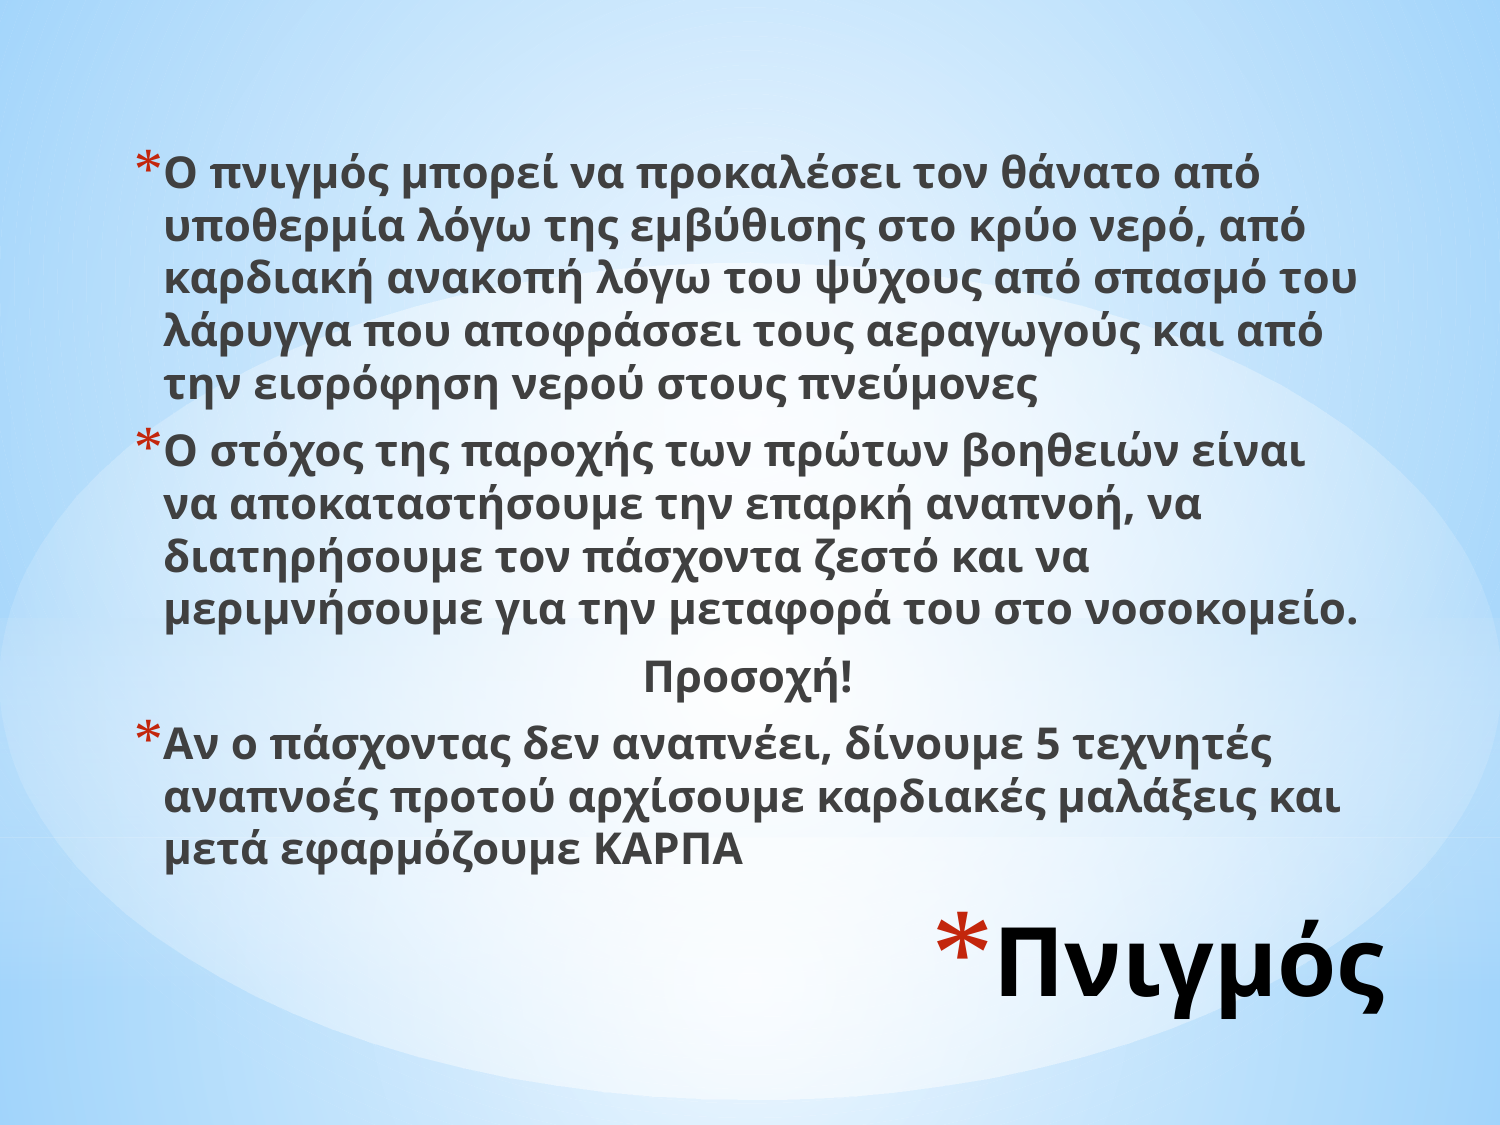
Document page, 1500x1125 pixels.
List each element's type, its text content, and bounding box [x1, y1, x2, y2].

list Ο πνιγμός μπορεί να προκαλέσει τον θάνατο από υποθερμία λόγω της εμβύθισης στο κρύο νερό, από καρδιακή ανακοπή λόγω του ψύχους από σπασμό του λάρυγγα που αποφράσσει τους αεραγωγούς και από την εισρόφηση νερού στους πνεύμονες Ο στόχος της παροχής των πρώτων βοηθειών είναι να αποκαταστήσουμε την επαρκή αναπνοή, να διατηρήσουμε τον πάσχοντα ζεστό και να μεριμνήσουμε για την μεταφορά του στο νοσοκομείο. Προσοχή! Αν ο πάσχοντας δεν αναπνέει, δίνουμε 5 τεχνητές αναπνοές προτού αρχίσουμε καρδιακές μαλάξεις και μετά εφαρμόζουμε ΚΑΡΠΑ [112, 137, 1376, 905]
title Πνιγμός [277, 893, 1400, 1081]
